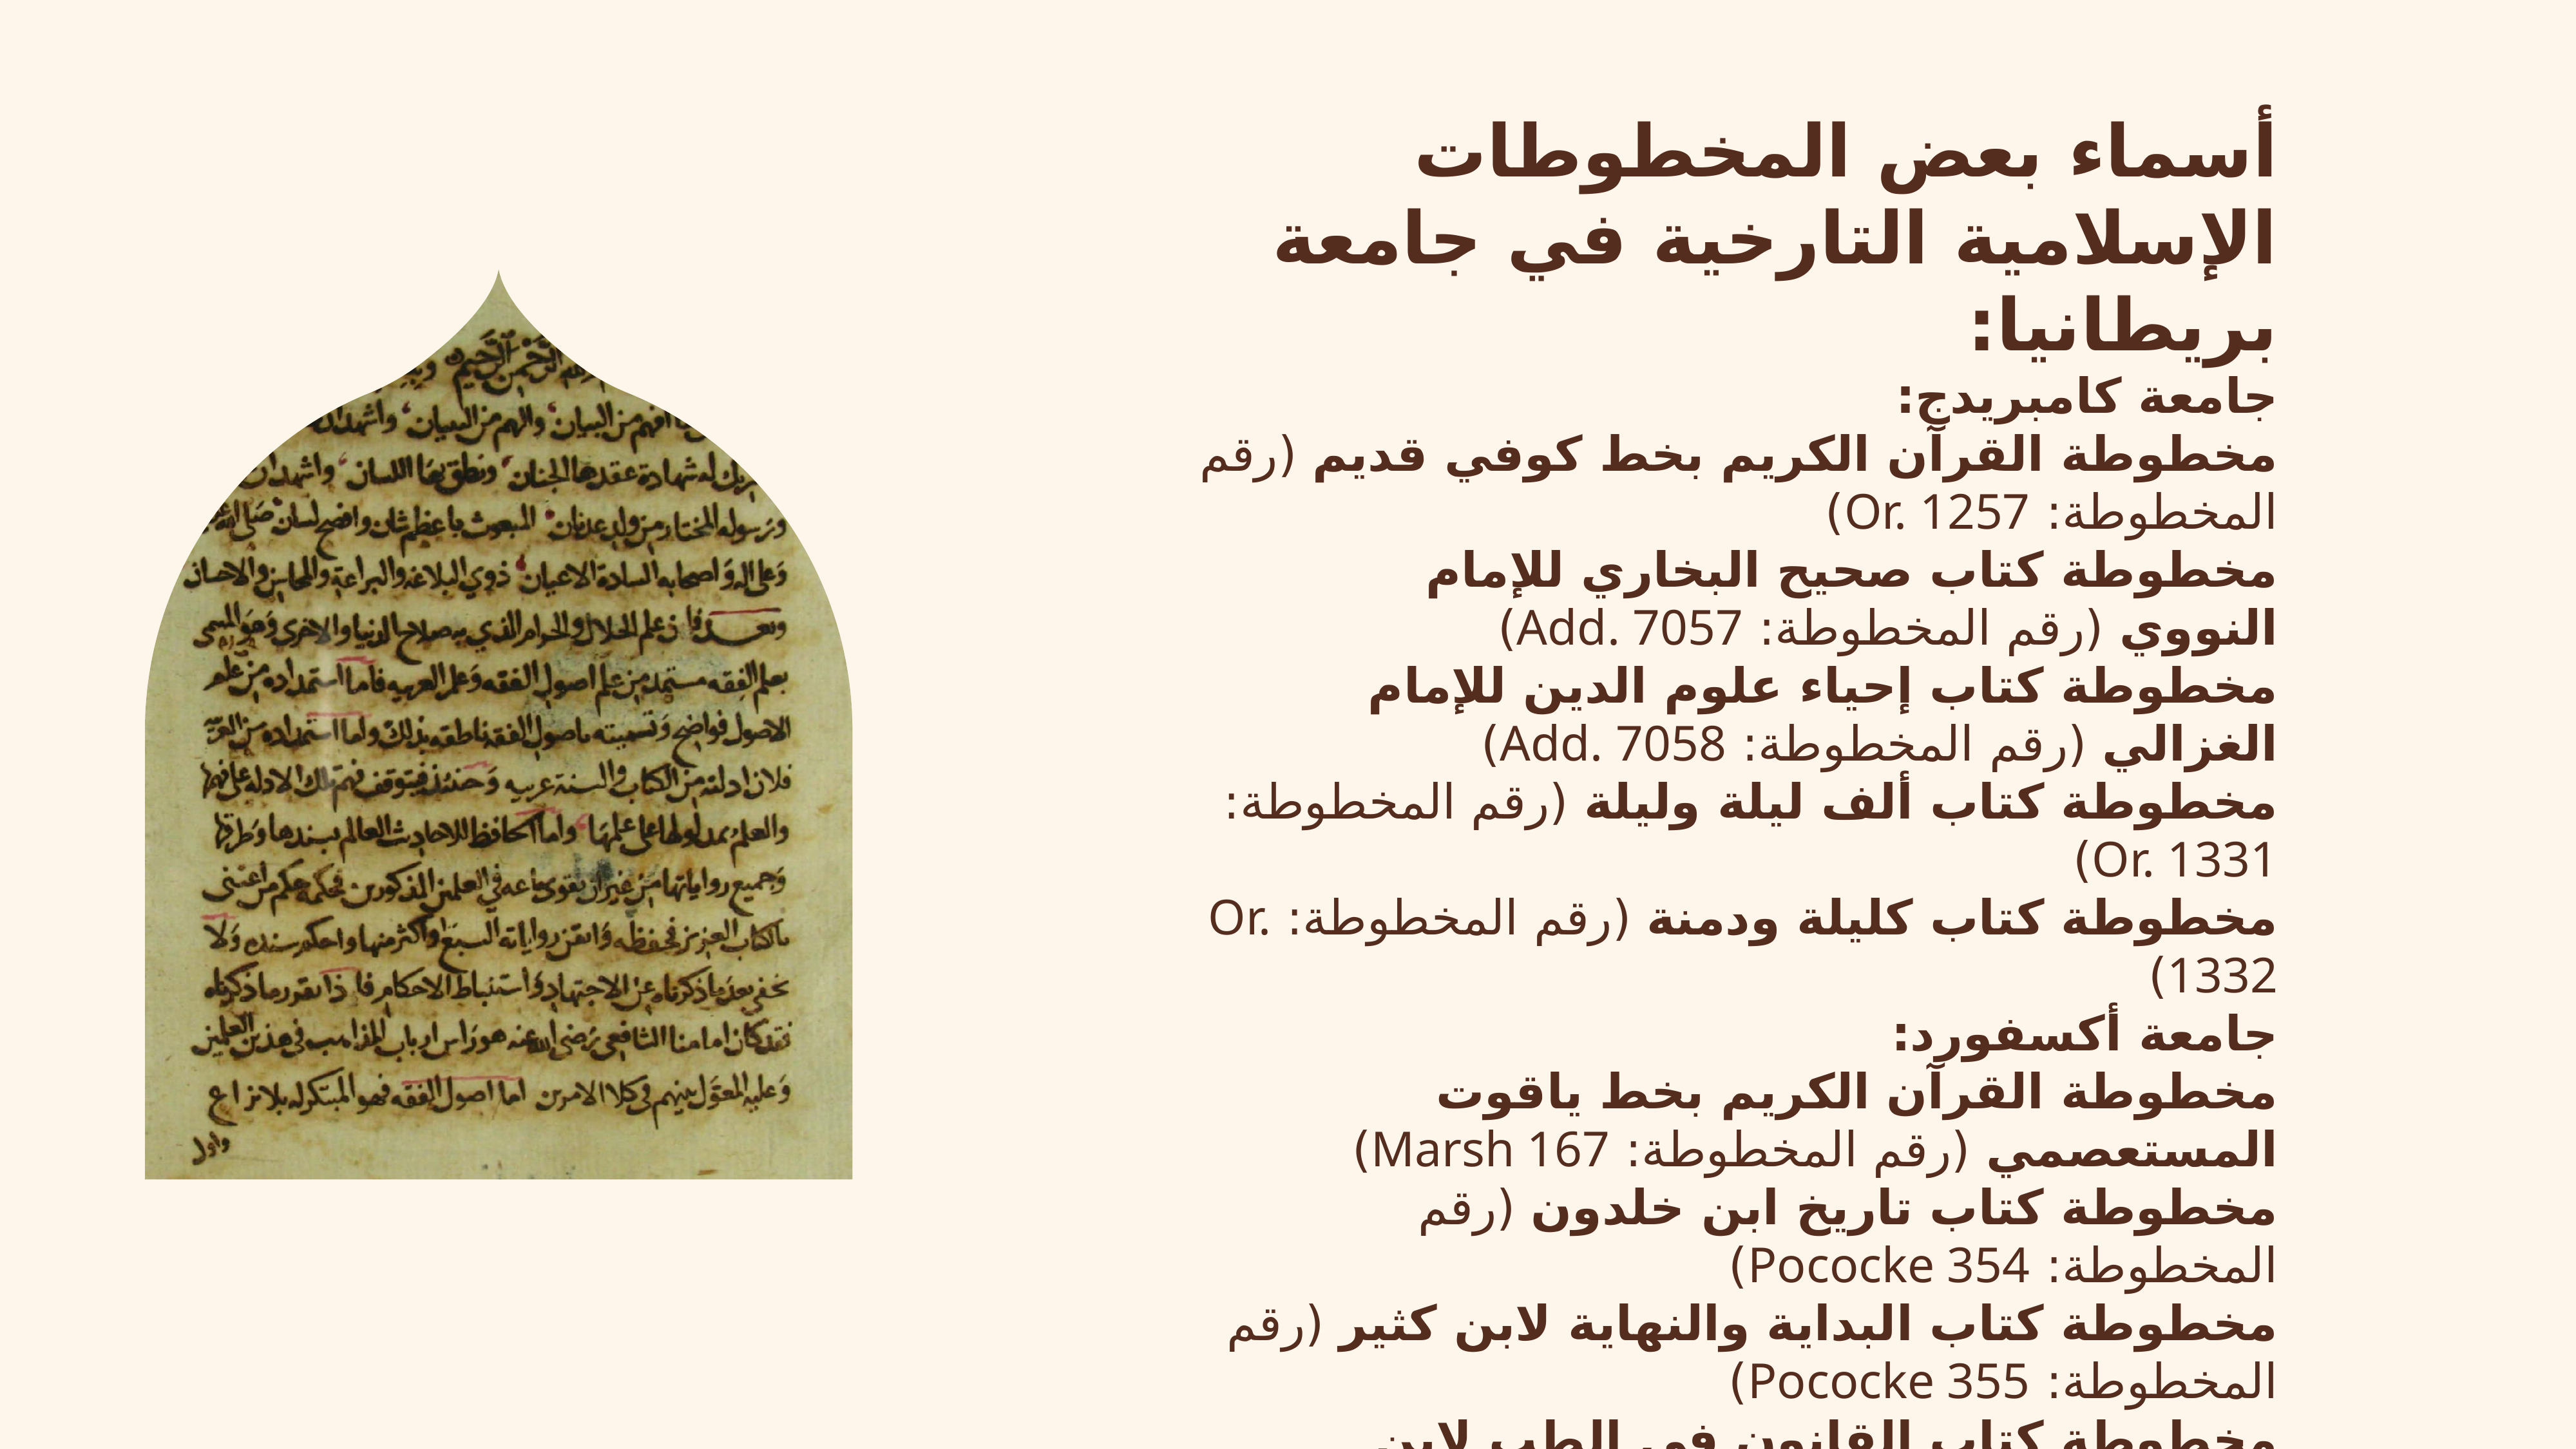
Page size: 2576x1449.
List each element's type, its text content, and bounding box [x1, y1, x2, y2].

picture [144, 269, 853, 1180]
text_box أسماء بعض المخطوطات الإسلامية التارخية في جامعة بريطانيا: جامعة كامبريدج: مخطوطة القرآن الكريم بخط كوفي قديم (رقم المخطوطة: Or. 1257) مخطوطة كتاب صحيح البخاري للإمام النووي (رقم المخطوطة: Add. 7057) مخطوطة كتاب إحياء علوم الدين للإمام الغزالي (رقم المخطوطة: Add. 7058) مخطوطة كتاب ألف ليلة وليلة (رقم المخطوطة: Or. 1331) مخطوطة كتاب كليلة ودمنة (رقم المخطوطة: Or. 1332) جامعة أكسفورد: مخطوطة القرآن الكريم بخط ياقوت المستعصمي (رقم المخطوطة: Marsh 167) مخطوطة كتاب تاريخ ابن خلدون (رقم المخطوطة: Pococke 354) مخطوطة كتاب البداية والنهاية لابن كثير (رقم المخطوطة: Pococke 355) مخطوطة كتاب القانون في الطب لابن سينا (رقم المخطوطة: Huntington 173) مخطوطة كتاب المناظر لابن الهيثم (رقم المخطوطة: Laud. Or. 68) : [1182, 99, 2288, 1449]
